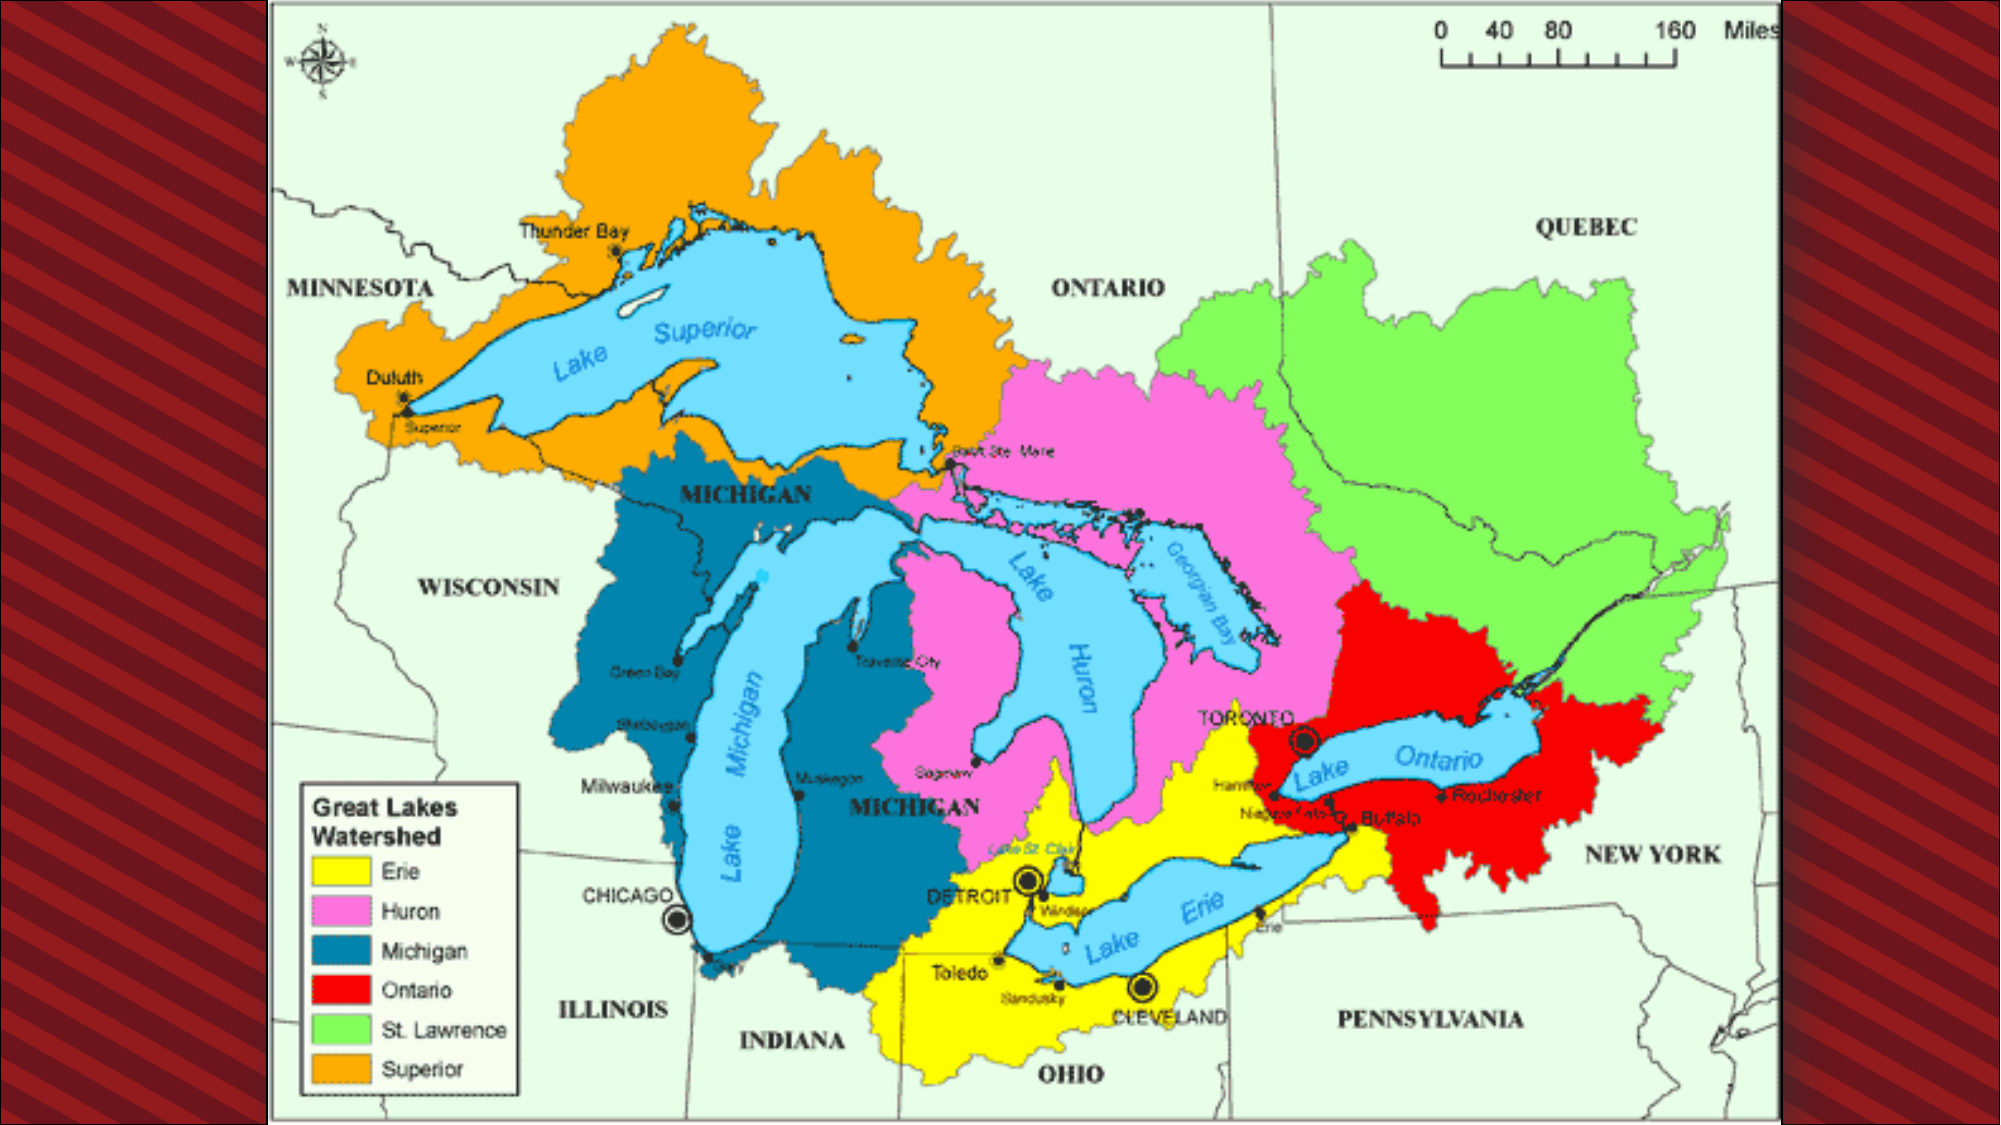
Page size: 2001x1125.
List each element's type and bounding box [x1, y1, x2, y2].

text_box [1817, 0, 2000, 1125]
list [267, 0, 1782, 1125]
text_box [0, 0, 261, 1125]
